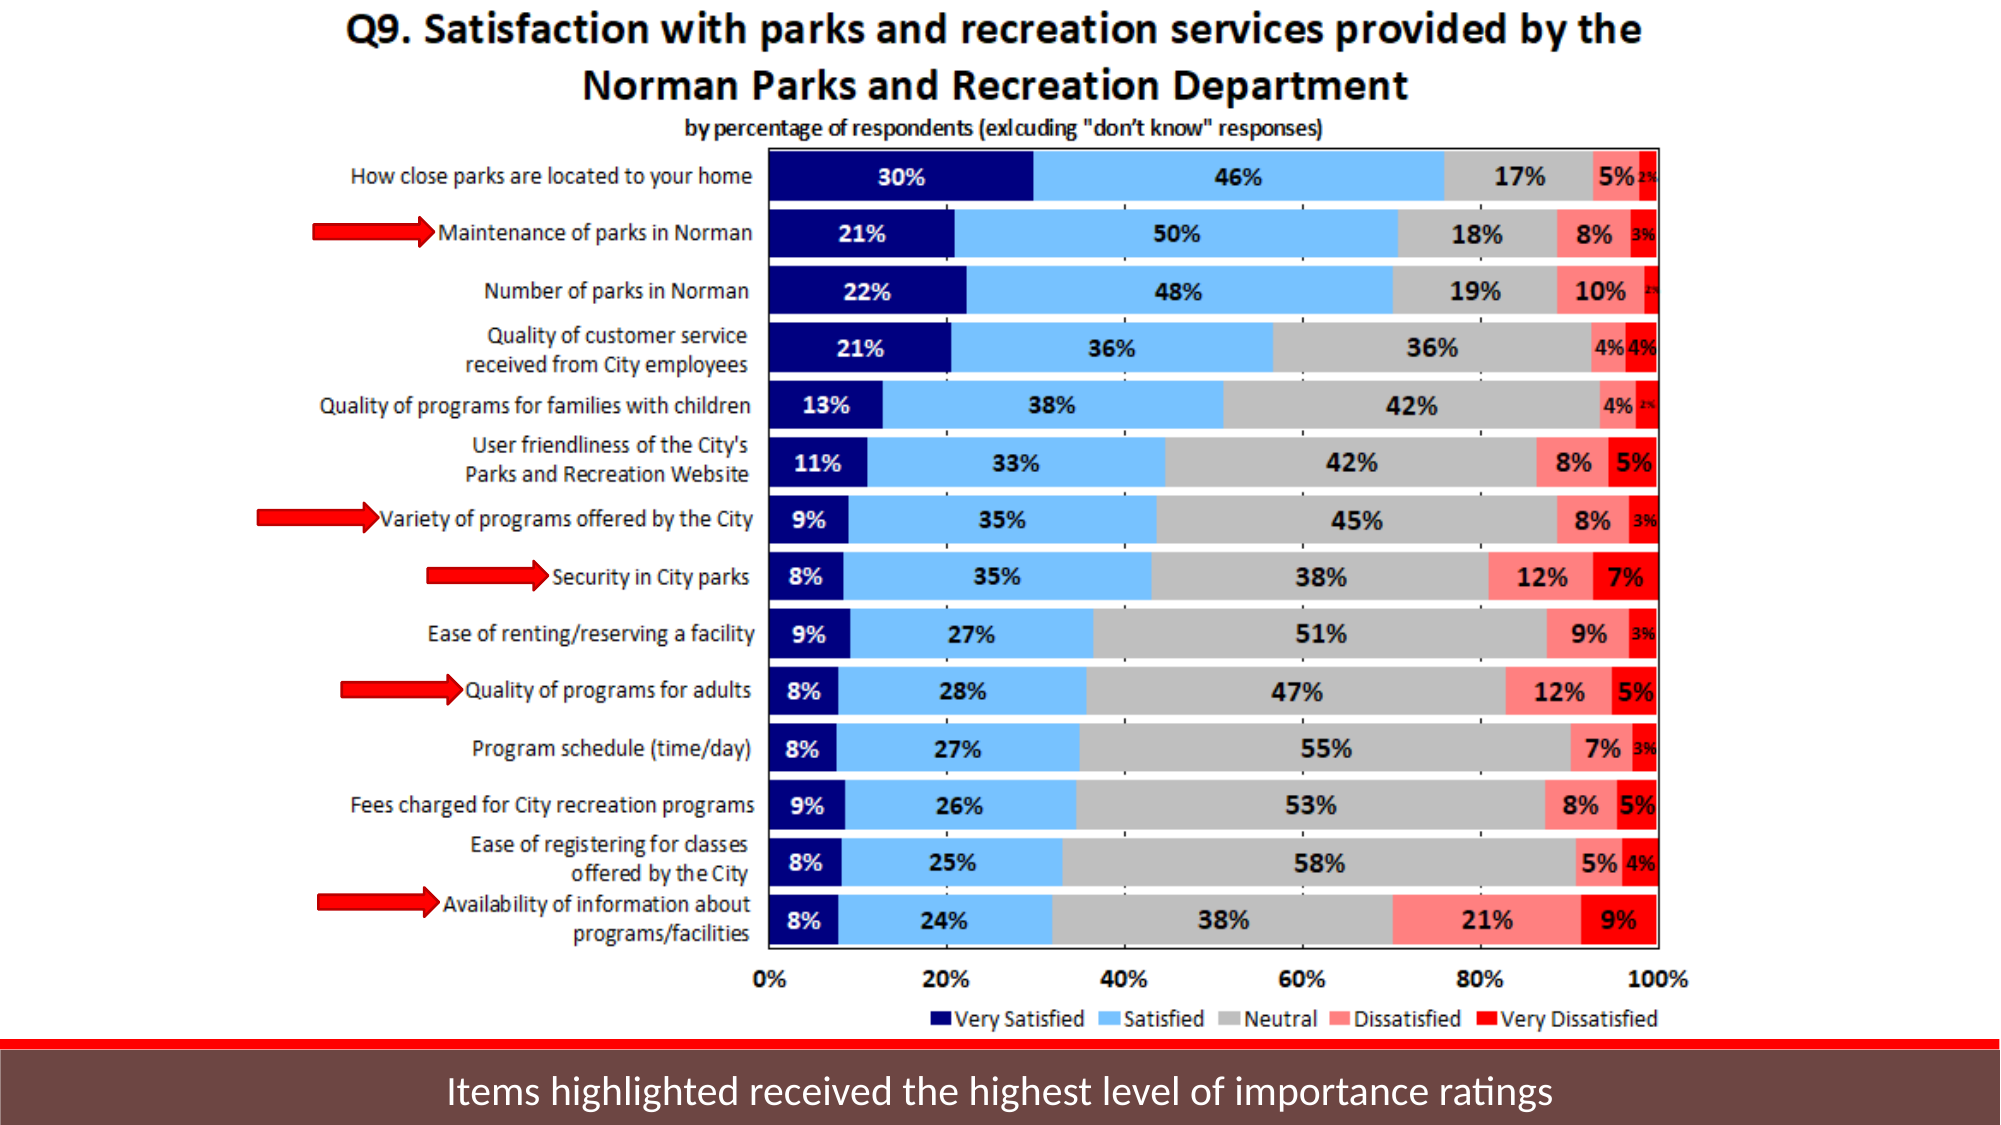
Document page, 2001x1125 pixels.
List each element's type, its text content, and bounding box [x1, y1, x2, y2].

text_box [256, 508, 306, 527]
picture [308, 0, 1692, 1039]
text_box Items highlighted received the highest level of importance ratings [0, 1056, 2000, 1122]
